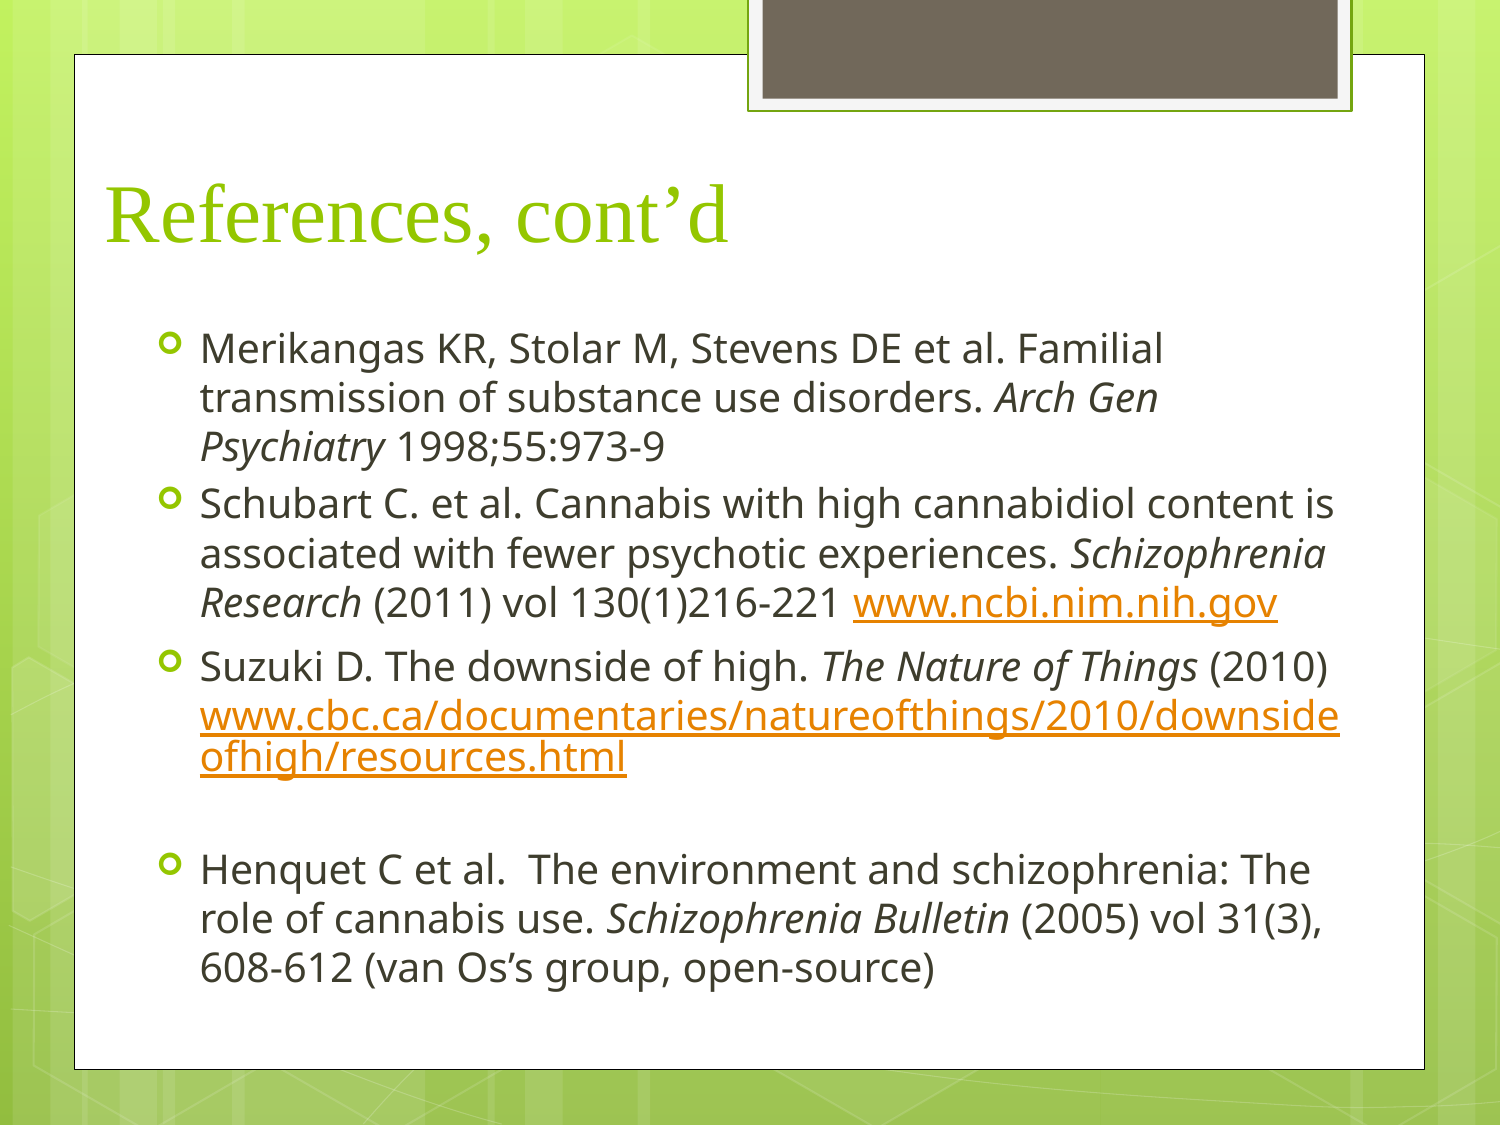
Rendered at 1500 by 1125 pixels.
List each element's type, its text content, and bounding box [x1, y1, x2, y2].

title References, cont’d [89, 78, 1243, 267]
list Merikangas KR, Stolar M, Stevens DE et al. Familial transmission of substance use disorders. Arch Gen Psychiatry 1998;55:973-9 Schubart C. et al. Cannabis with high cannabidiol content is associated with fewer psychotic experiences. Schizophrenia Research (2011) vol 130(1)216-221 www.ncbi.nim.nih.gov Suzuki D. The downside of high. The Nature of Things (2010) www.cbc.ca/documentaries/natureofthings/2010/downsideofhigh/resources.html Henquet C et al. The environment and schizophrenia: The role of cannabis use. Schizophrenia Bulletin (2005) vol 31(3), 608-612 (van Os’s group, open-source) [130, 314, 1365, 979]
